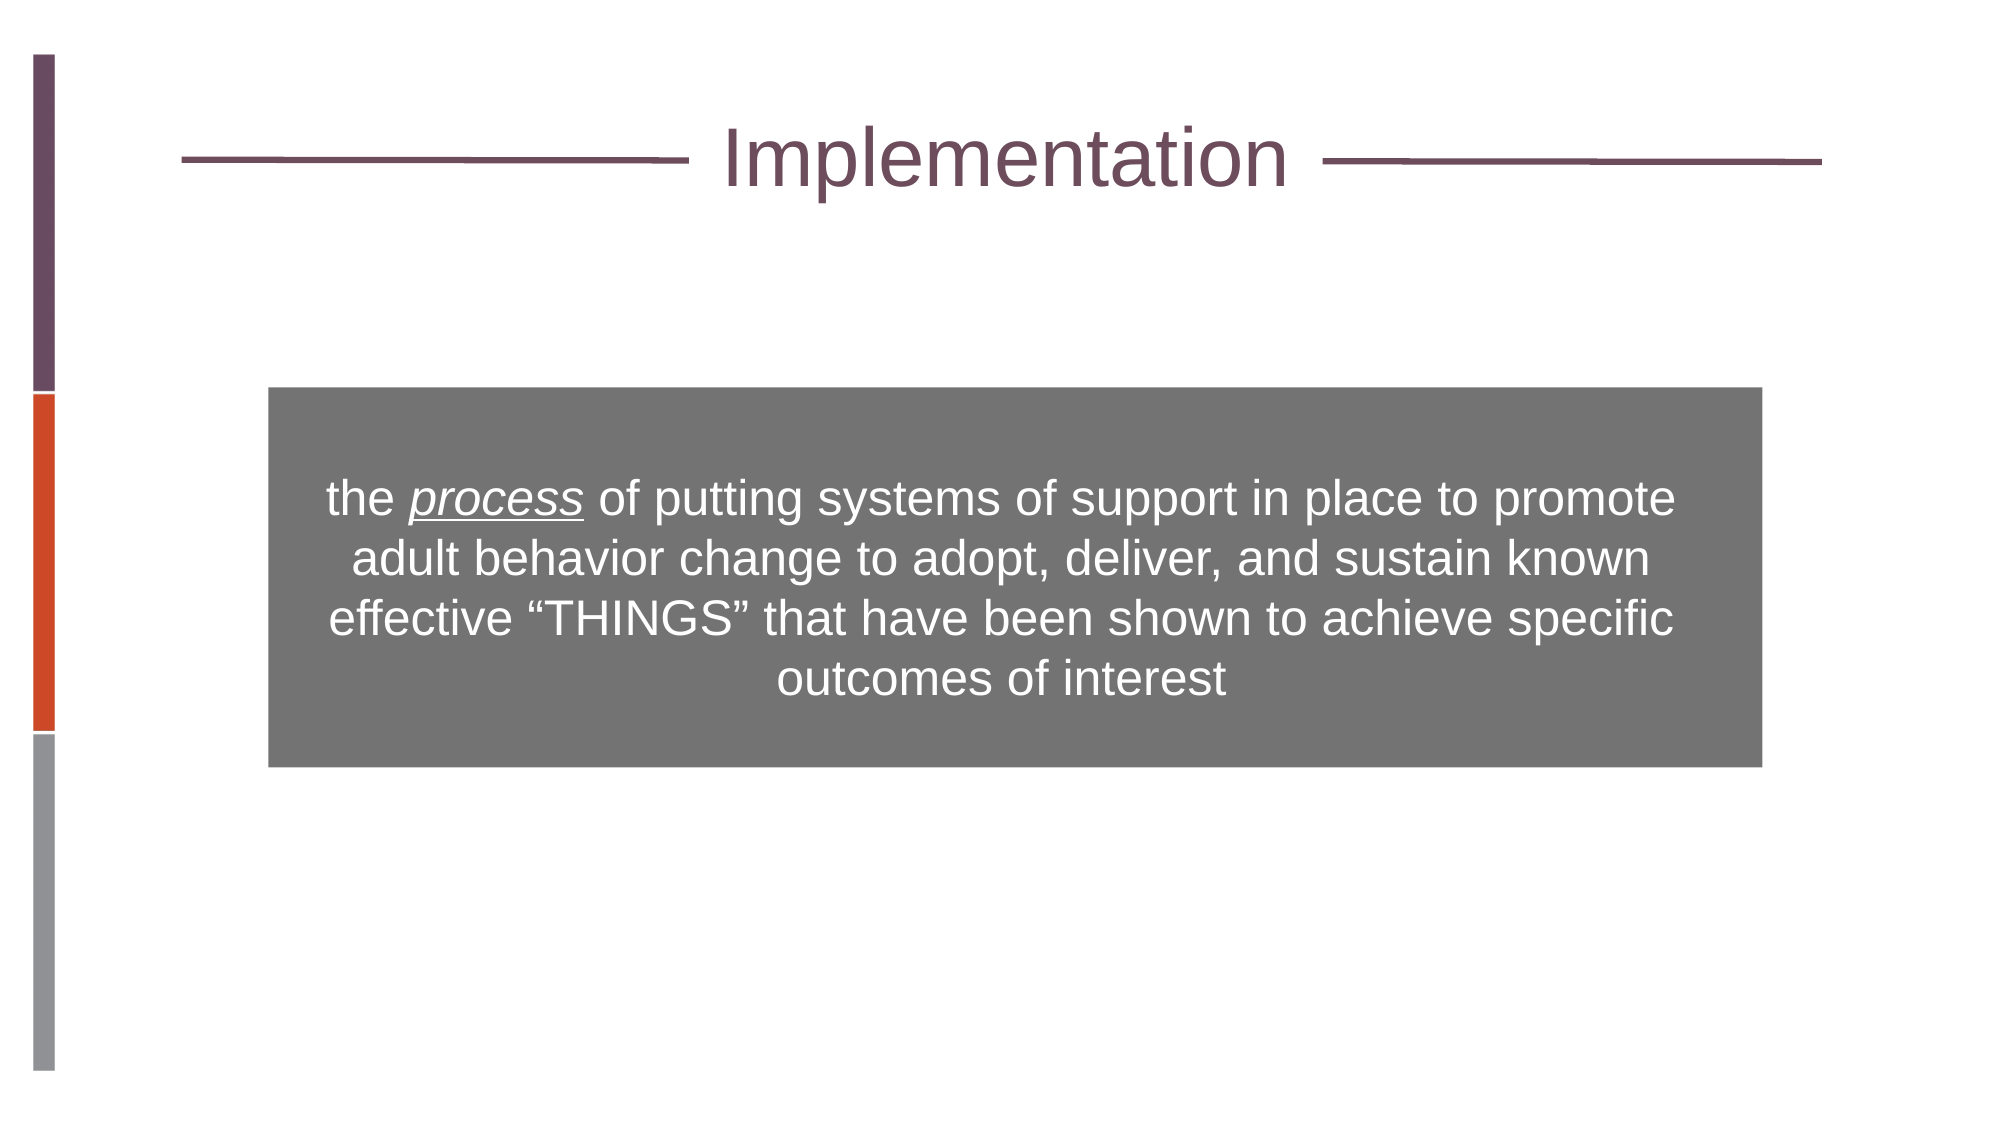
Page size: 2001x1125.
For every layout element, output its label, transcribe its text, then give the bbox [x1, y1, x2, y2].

text_box [267, 386, 1763, 768]
text_box Implementation [689, 52, 1323, 159]
text_box the process of putting systems of support in place to promote adult behavior change to adopt, deliver, and sustain known effective “THINGS” that have been shown to achieve specific outcomes of interest [268, 458, 1735, 714]
text_box Implementation [689, 162, 1323, 267]
picture [34, 55, 54, 1070]
